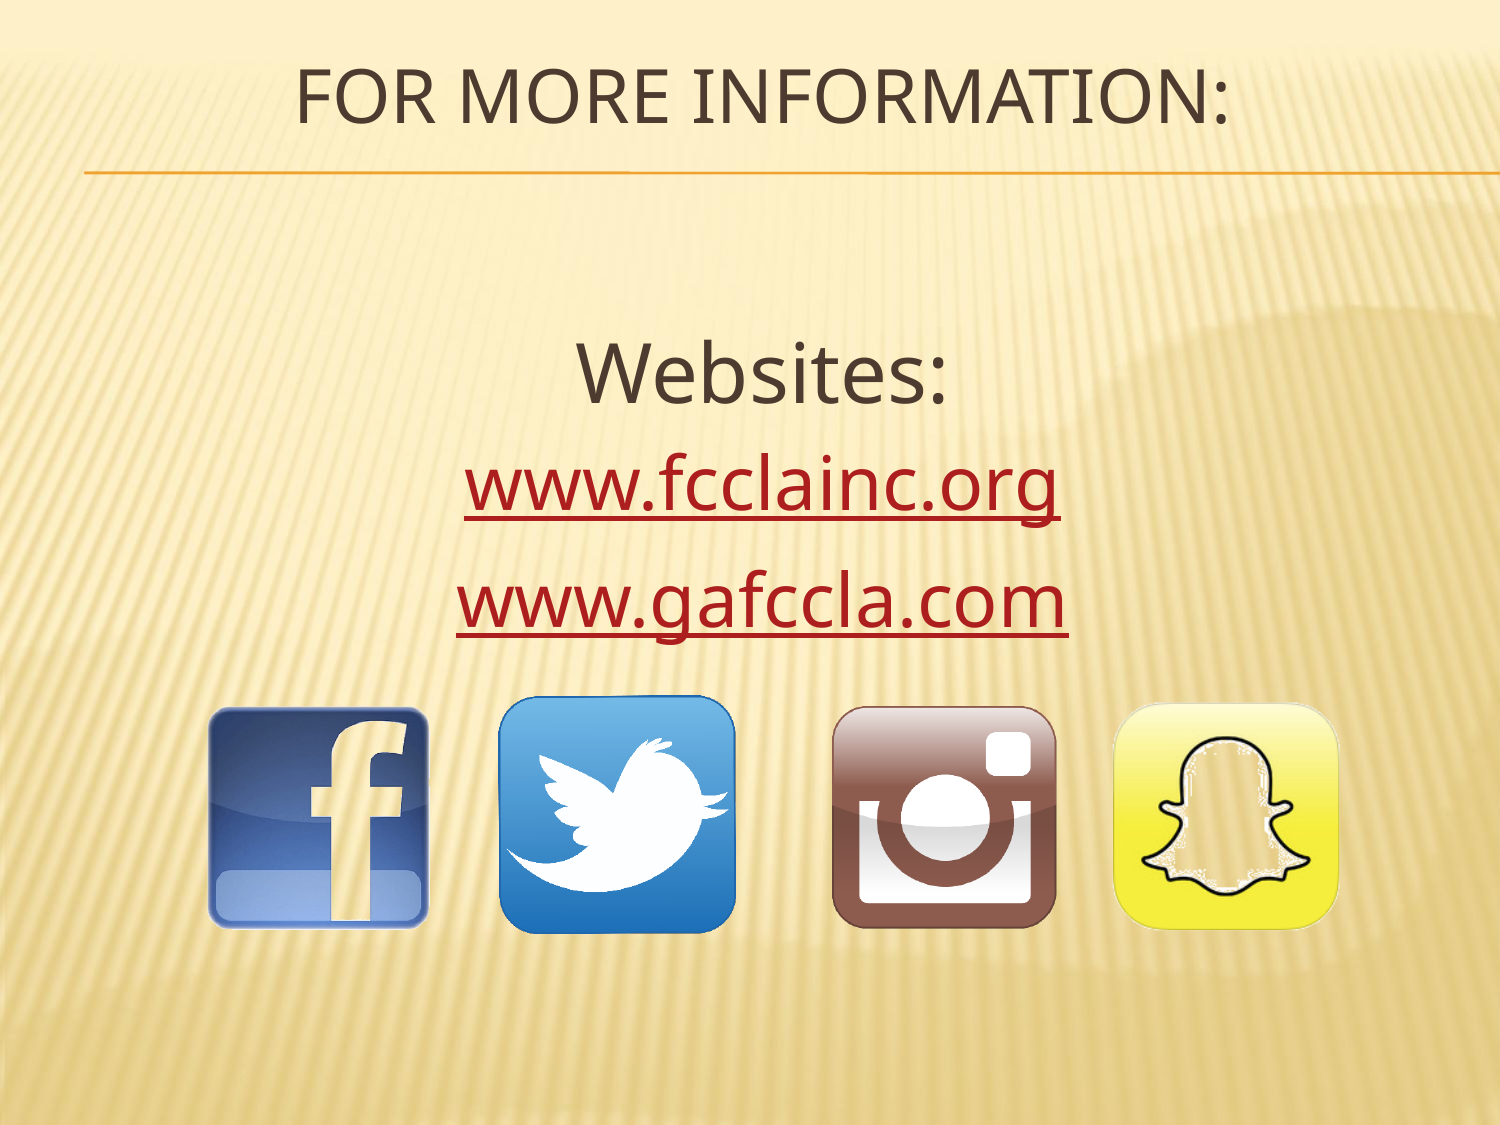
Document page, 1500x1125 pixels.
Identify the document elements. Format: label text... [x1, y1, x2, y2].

list Websites: www.fcclainc.org www.gafccla.com [50, 312, 1475, 1055]
title For More Information: [50, 24, 1475, 163]
picture [0, 0, 1500, 1125]
